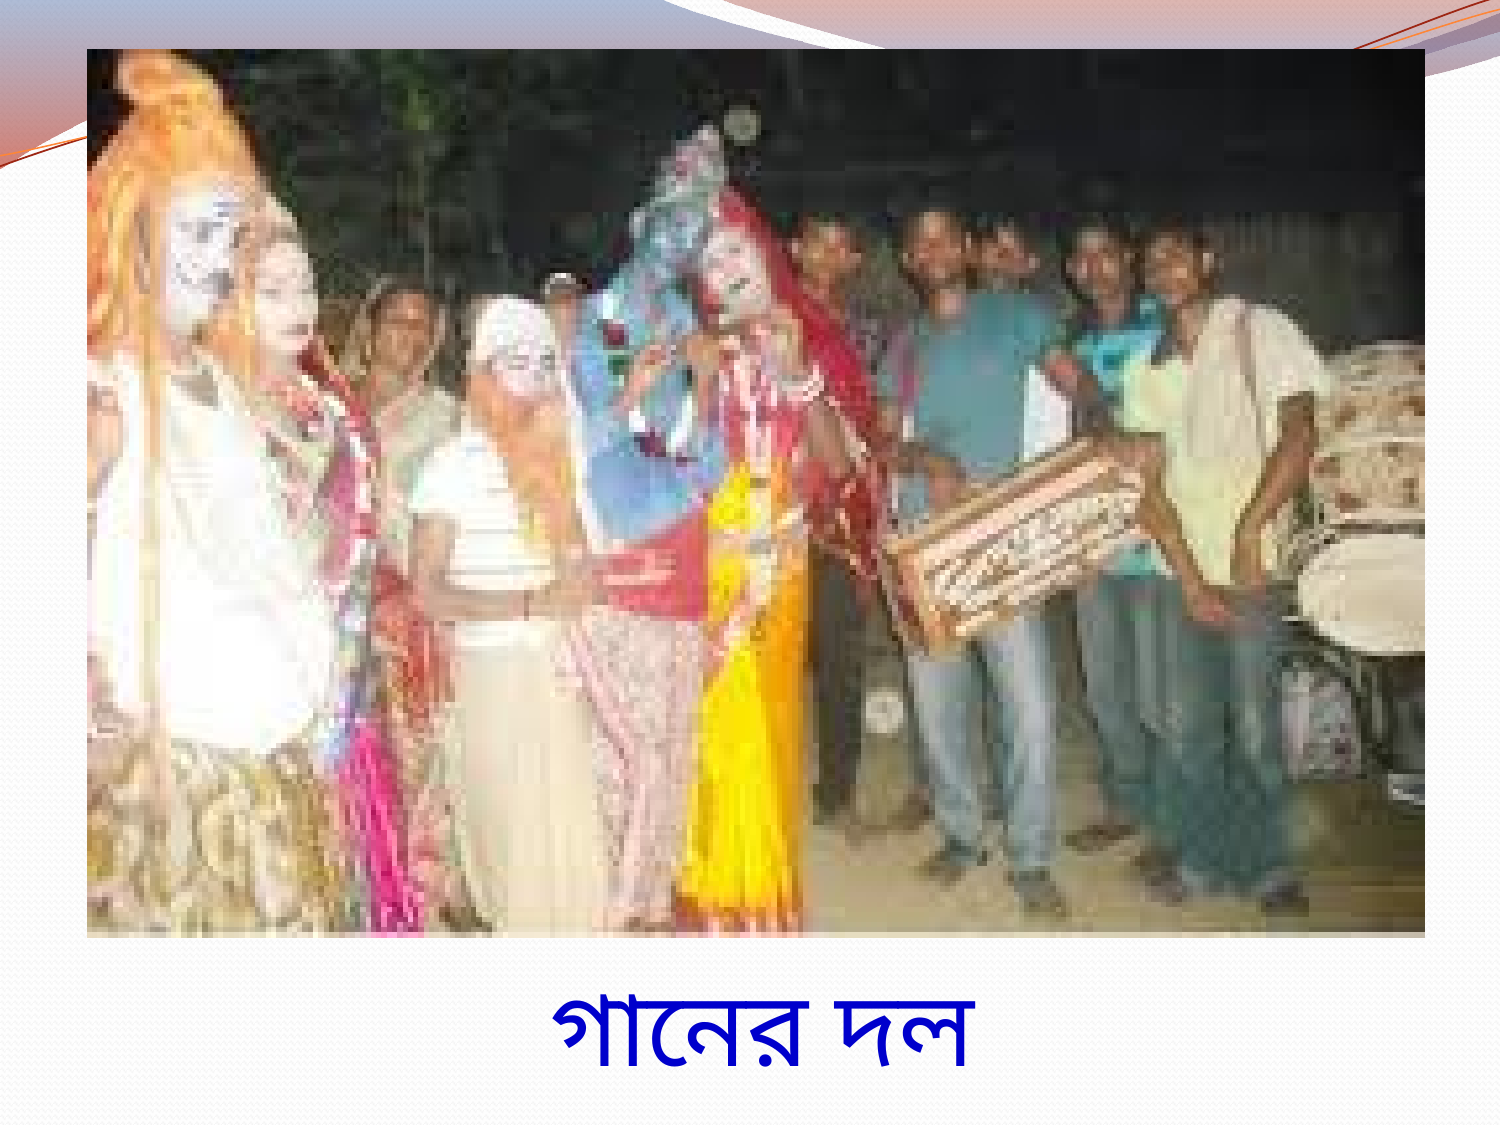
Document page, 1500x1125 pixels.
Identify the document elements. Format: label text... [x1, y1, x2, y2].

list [87, 49, 1426, 938]
title গানের দল [87, 950, 1438, 1088]
